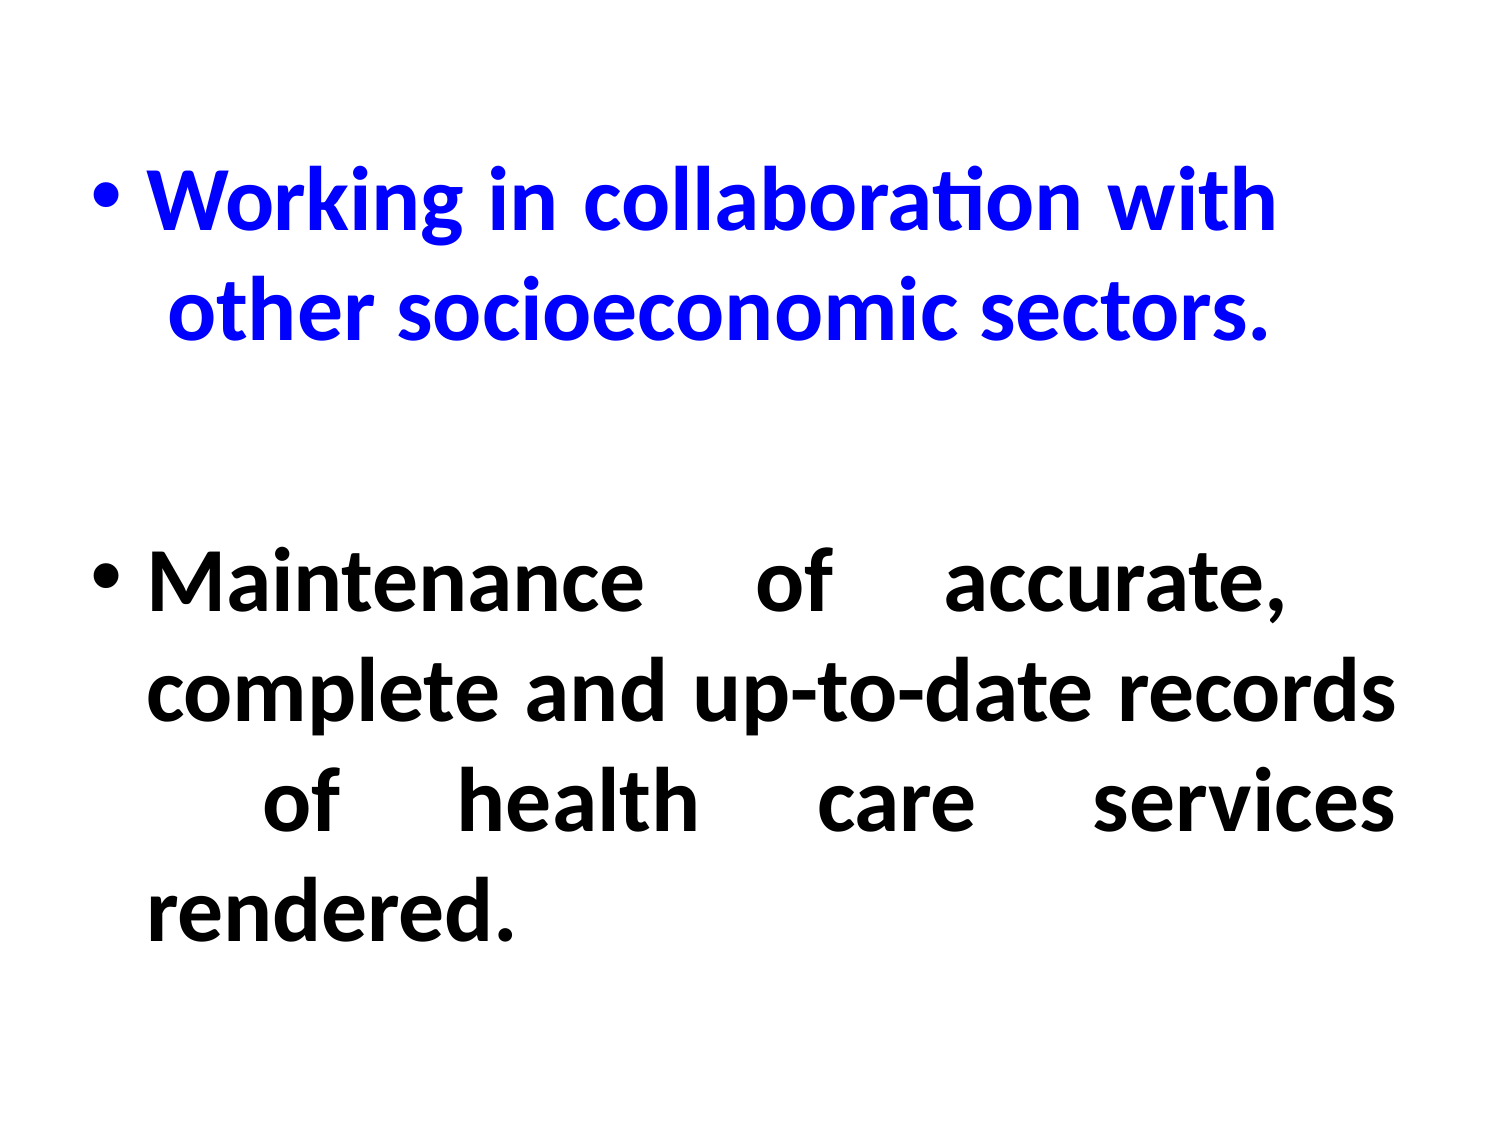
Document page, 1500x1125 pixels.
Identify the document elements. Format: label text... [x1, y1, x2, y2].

text_box Working in collaboration with other socioeconomic sectors. Maintenance of accurate, complete and up-to-date records of health care services rendered. [87, 136, 1398, 960]
